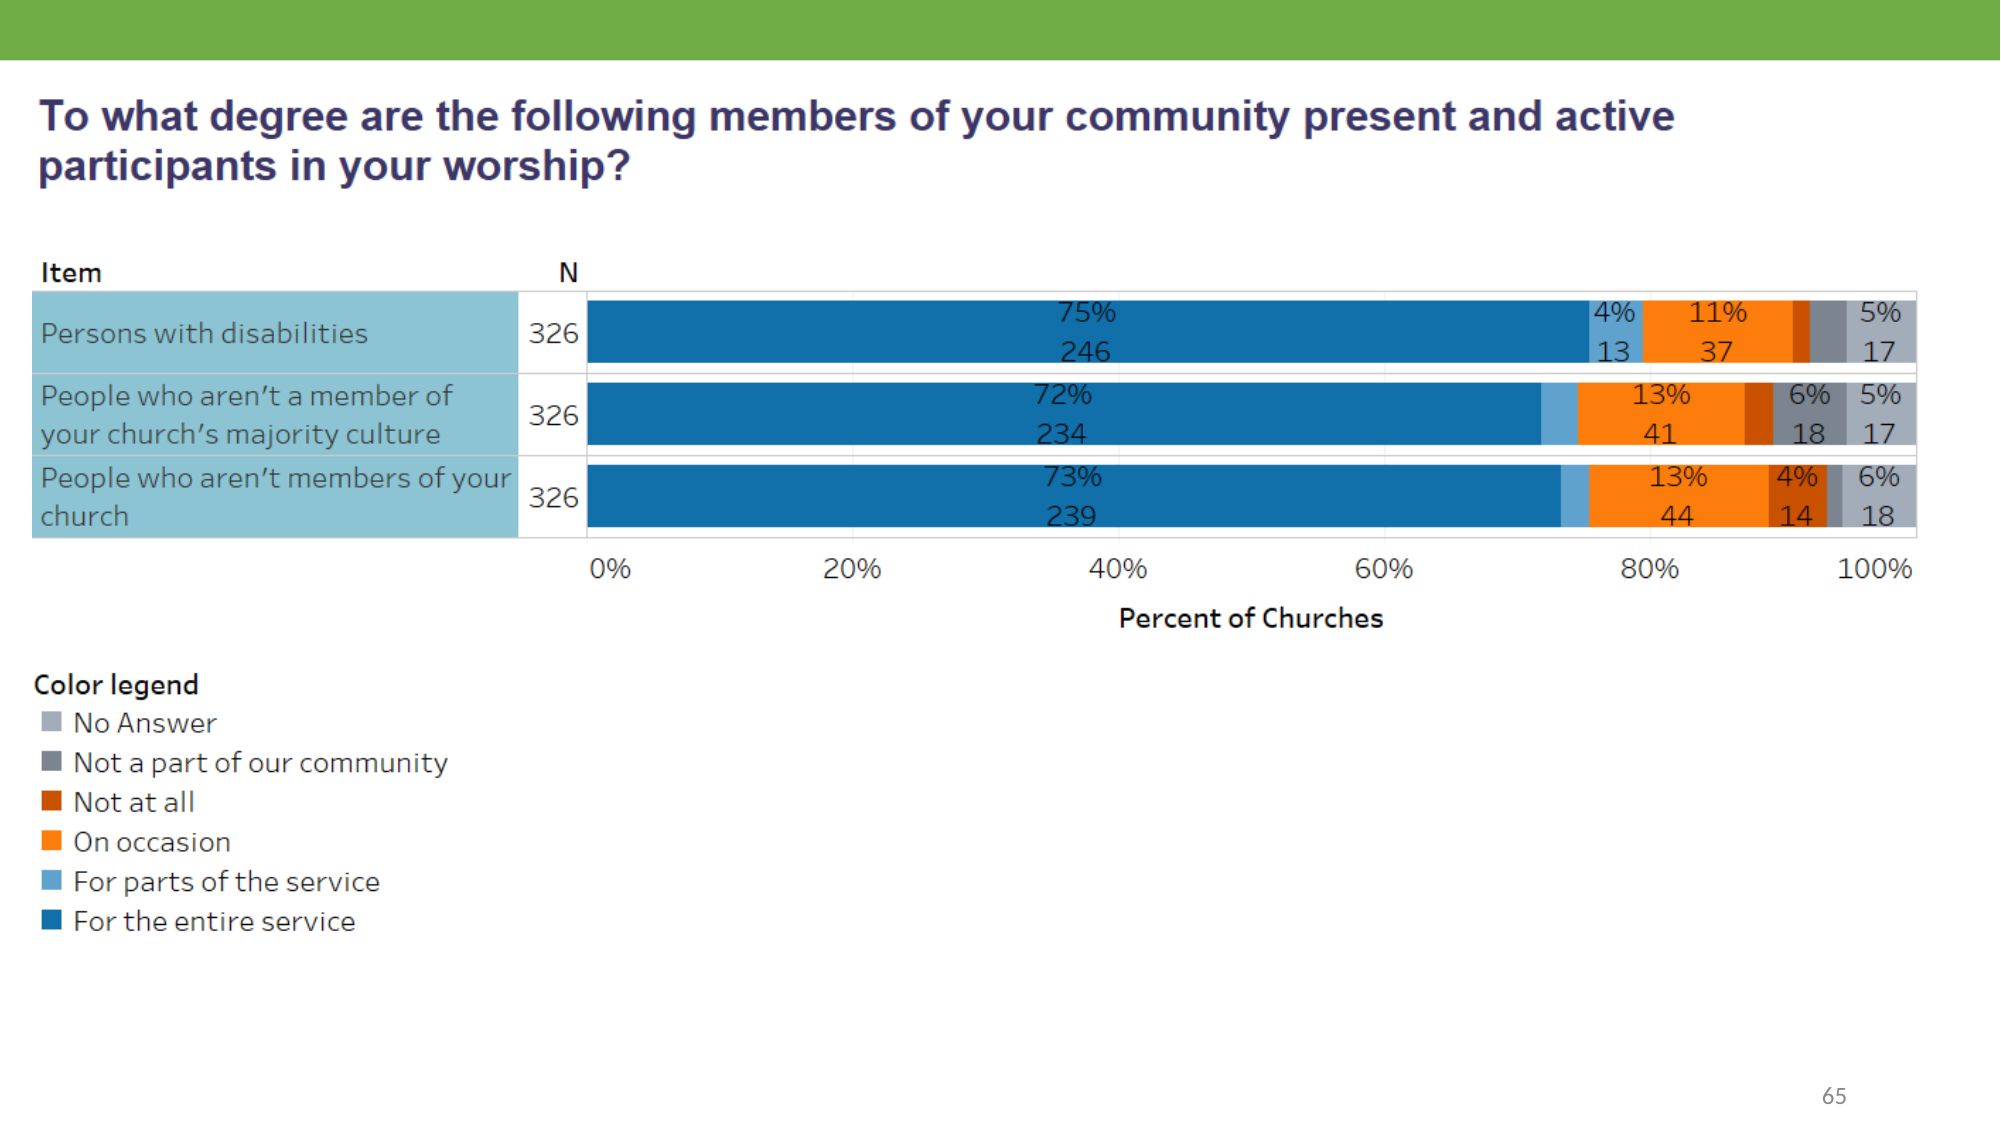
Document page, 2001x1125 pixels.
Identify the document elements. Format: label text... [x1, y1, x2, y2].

slide_number 65 [1412, 1065, 1863, 1125]
picture [31, 84, 1919, 941]
text_box [0, 0, 2000, 61]
